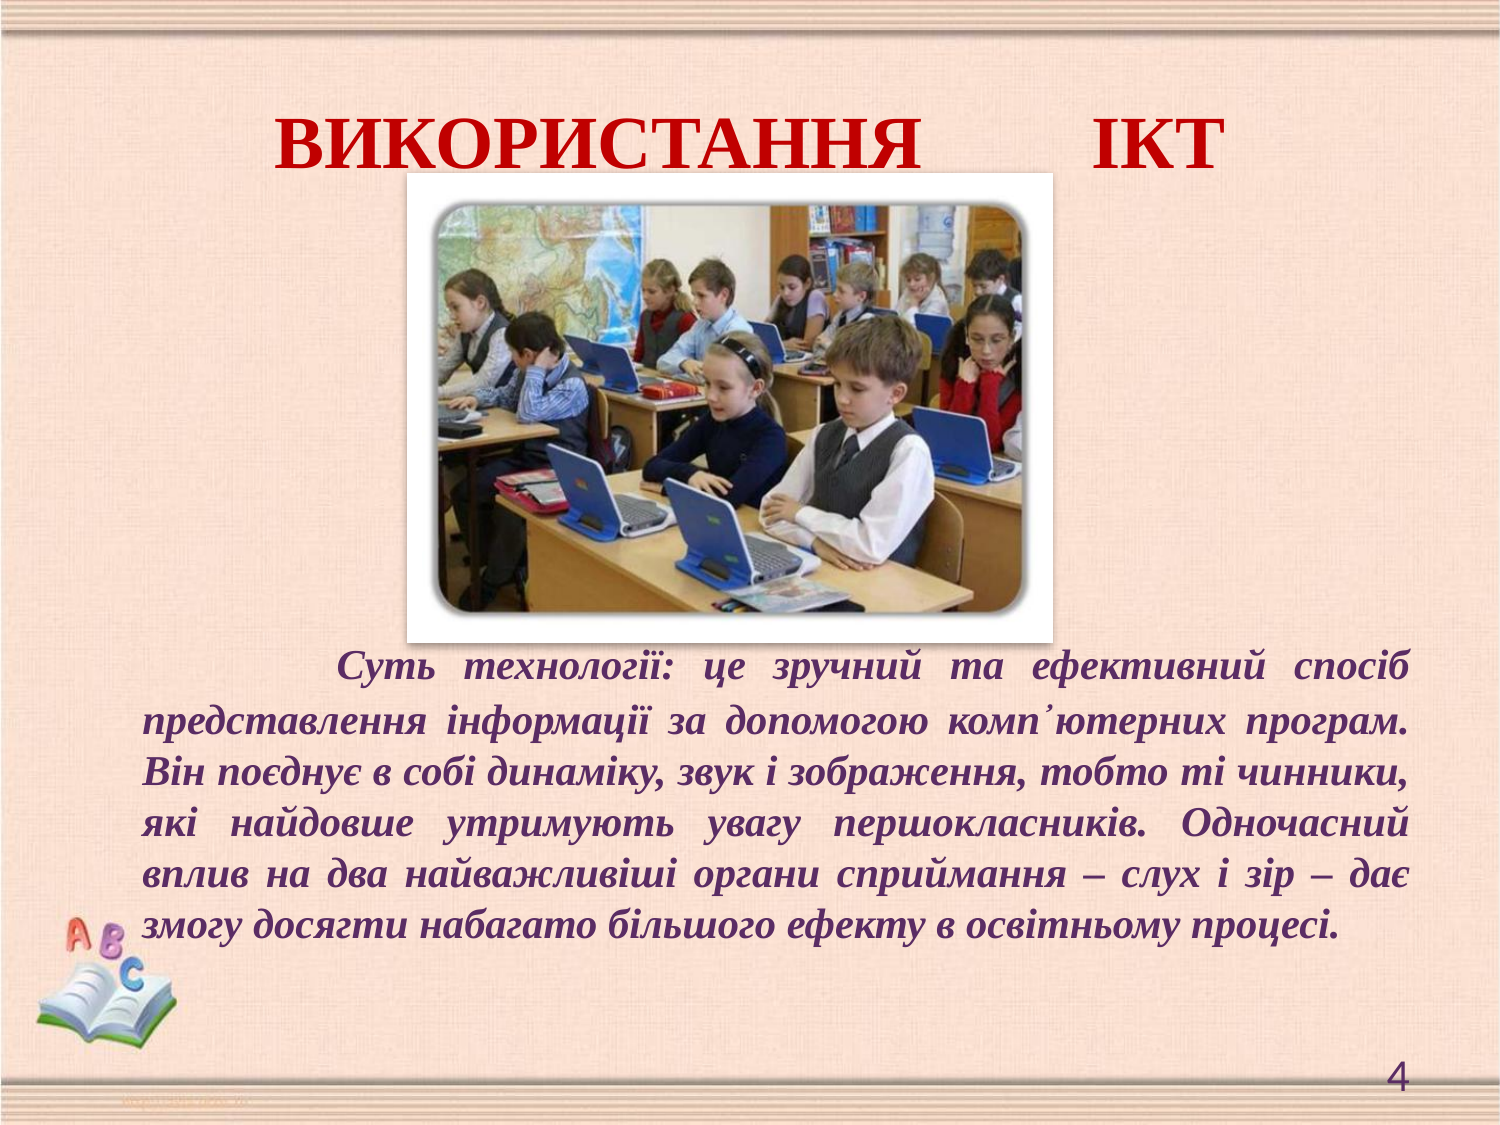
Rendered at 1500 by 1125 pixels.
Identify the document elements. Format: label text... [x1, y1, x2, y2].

list Суть технології: це зручний та ефективний спосіб представлення інформації за допомогою комп᾽ютерних програм. Він поєднує в собі динаміку, звук і зображення, тобто ті чинники, які найдовше утримують увагу першокласників. Одночасний вплив на два найважливіші органи сприймання – слух і зір – дає змогу досягти набагато більшого ефекту в освітньому процесі. [75, 262, 1425, 1005]
picture [0, 0, 1500, 1125]
title ВИКОРИСТАННЯ ІКТ [75, 45, 1425, 233]
slide_number 4 [1074, 1042, 1425, 1103]
